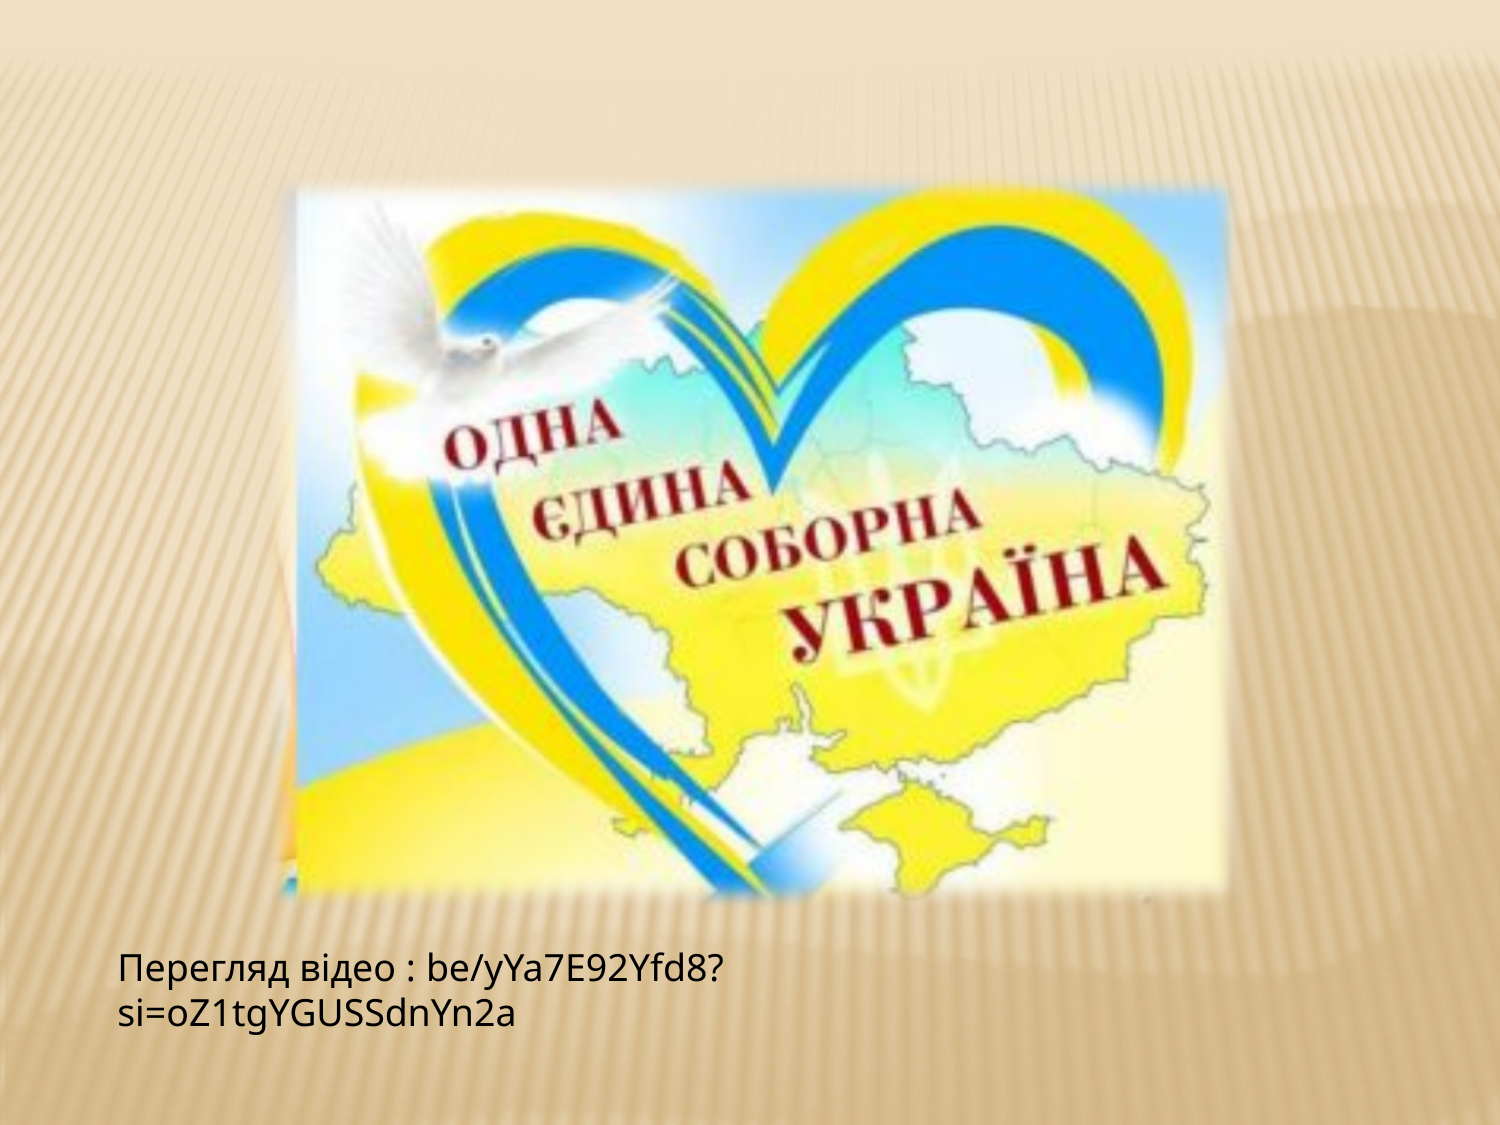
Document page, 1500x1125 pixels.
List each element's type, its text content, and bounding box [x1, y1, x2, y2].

picture [265, 172, 1247, 910]
text_box Перегляд відео : be/yYa7E92Yfd8?si=oZ1tgYGUSSdnYn2a [102, 486, 959, 1042]
